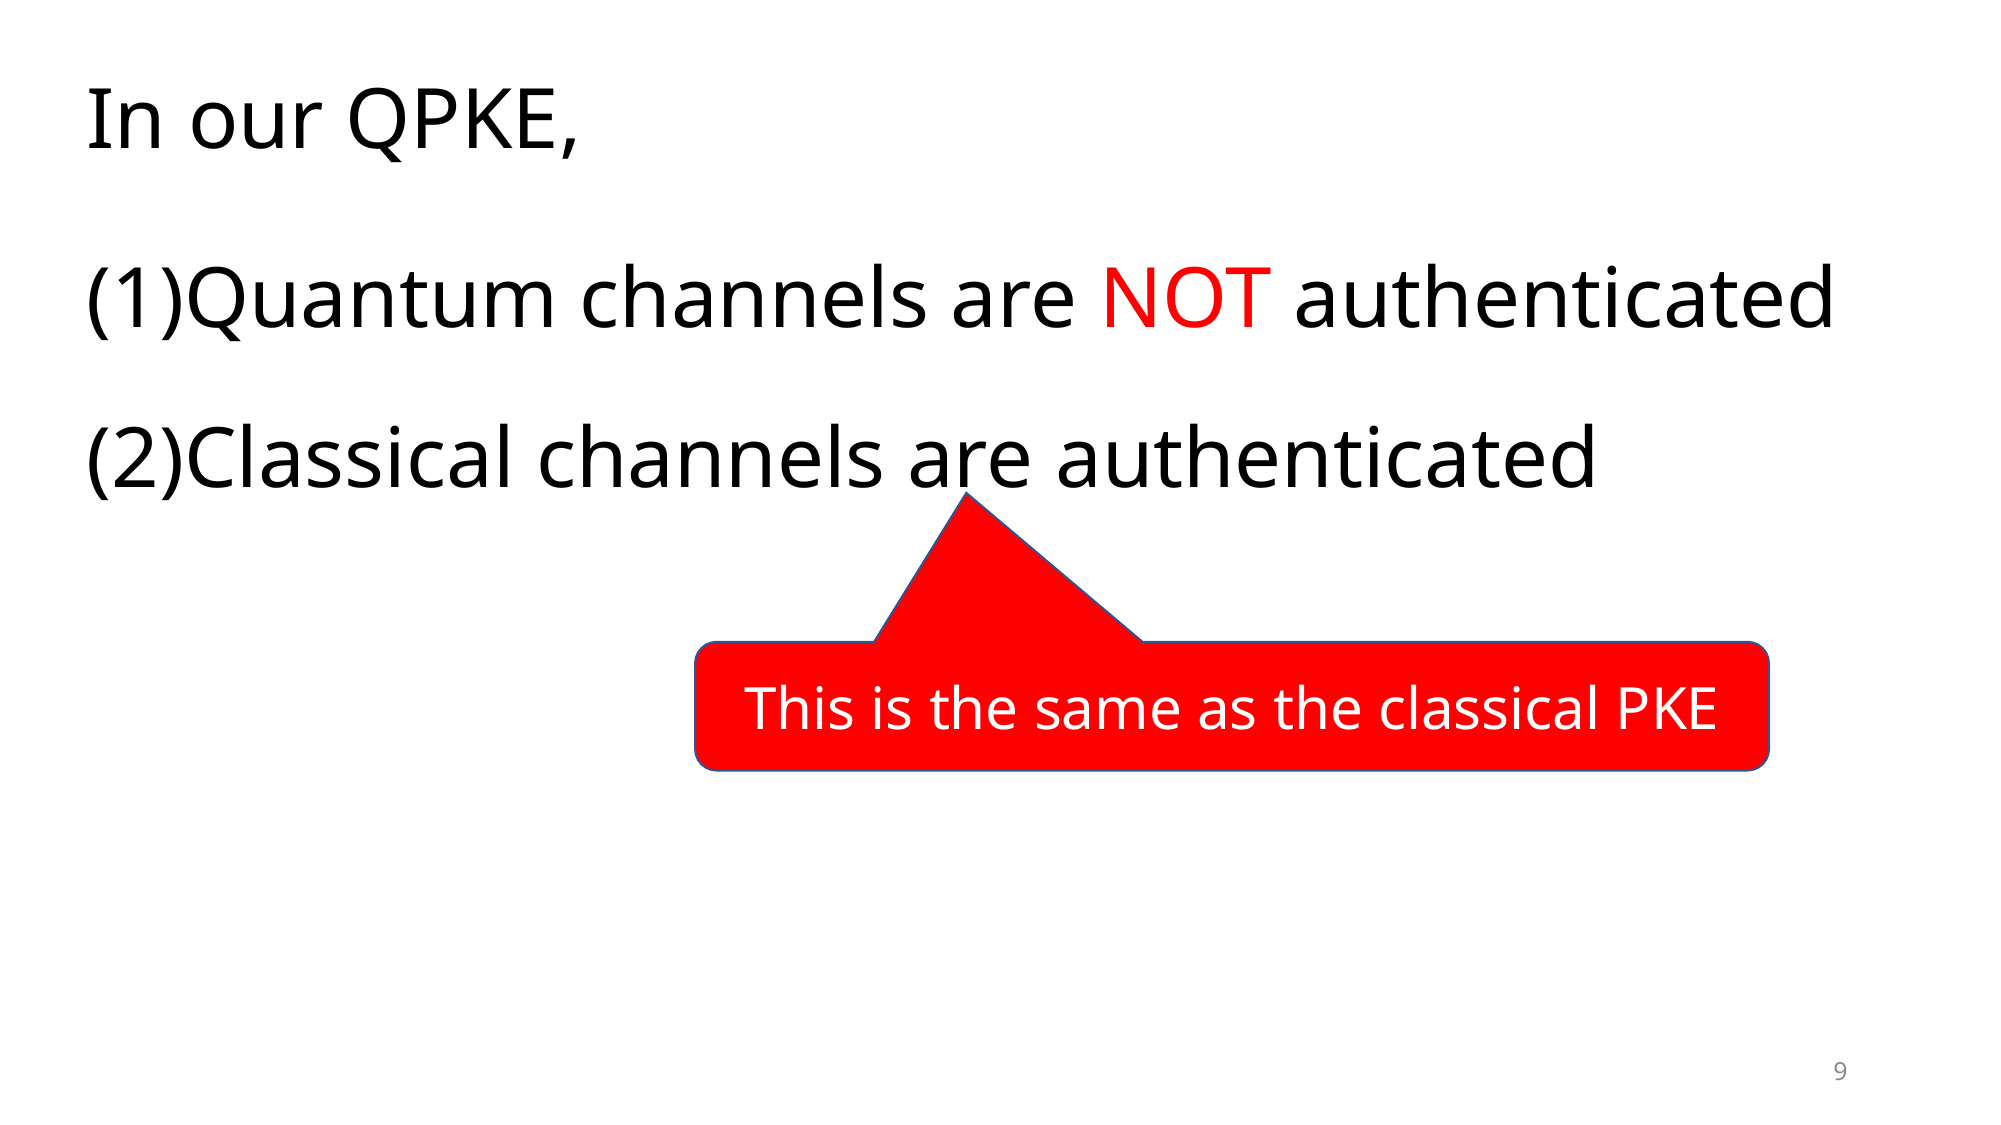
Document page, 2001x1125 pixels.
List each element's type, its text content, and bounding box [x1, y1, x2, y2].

text_box (2)Classical channels are authenticated [72, 397, 1896, 612]
text_box Quantum channels are NOT authenticated [72, 236, 1896, 351]
text_box This is the same as the classical PKE [694, 612, 1771, 772]
text_box In our QPKE, [72, 58, 1896, 173]
slide_number 9 [1412, 1042, 1863, 1103]
